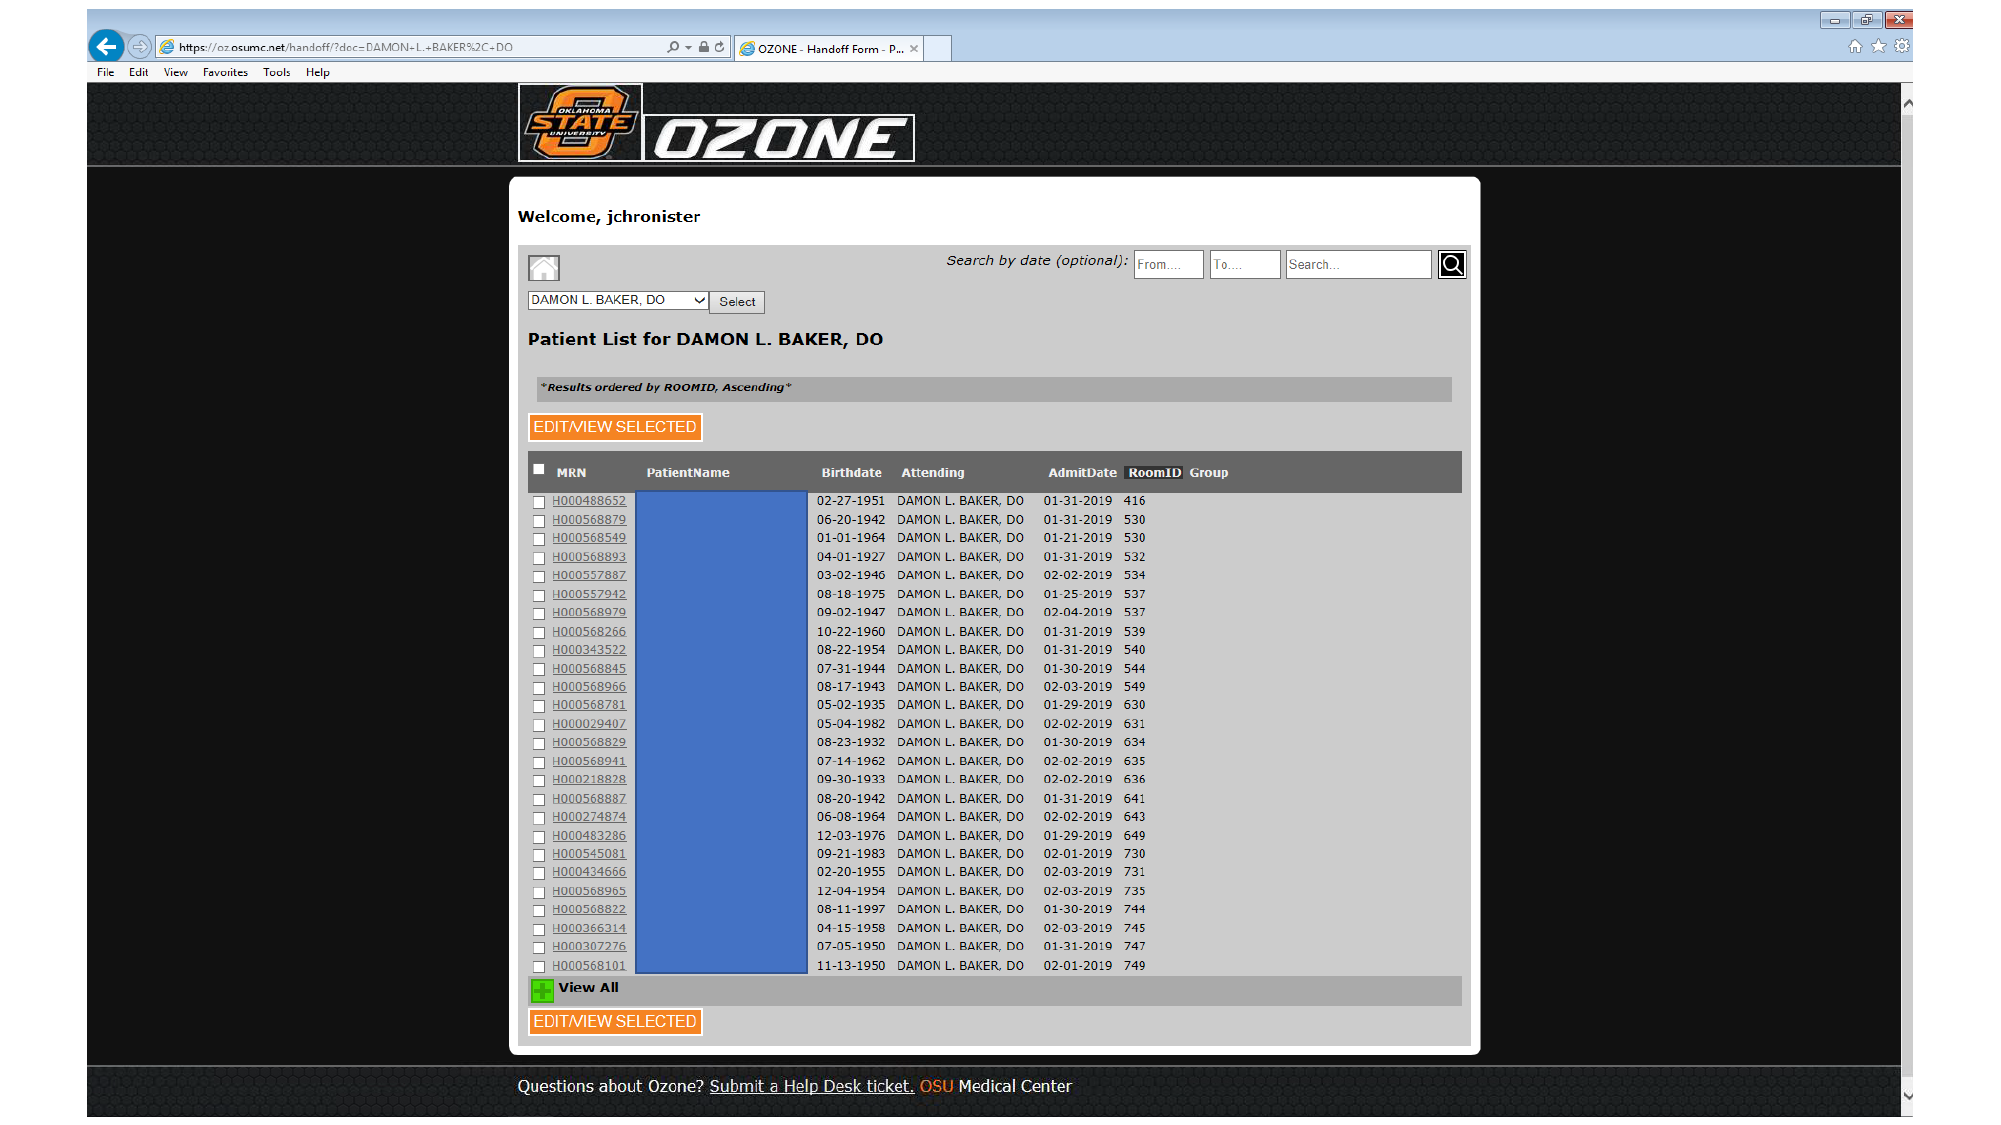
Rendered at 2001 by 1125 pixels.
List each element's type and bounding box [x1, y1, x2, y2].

list [87, 9, 1913, 1117]
